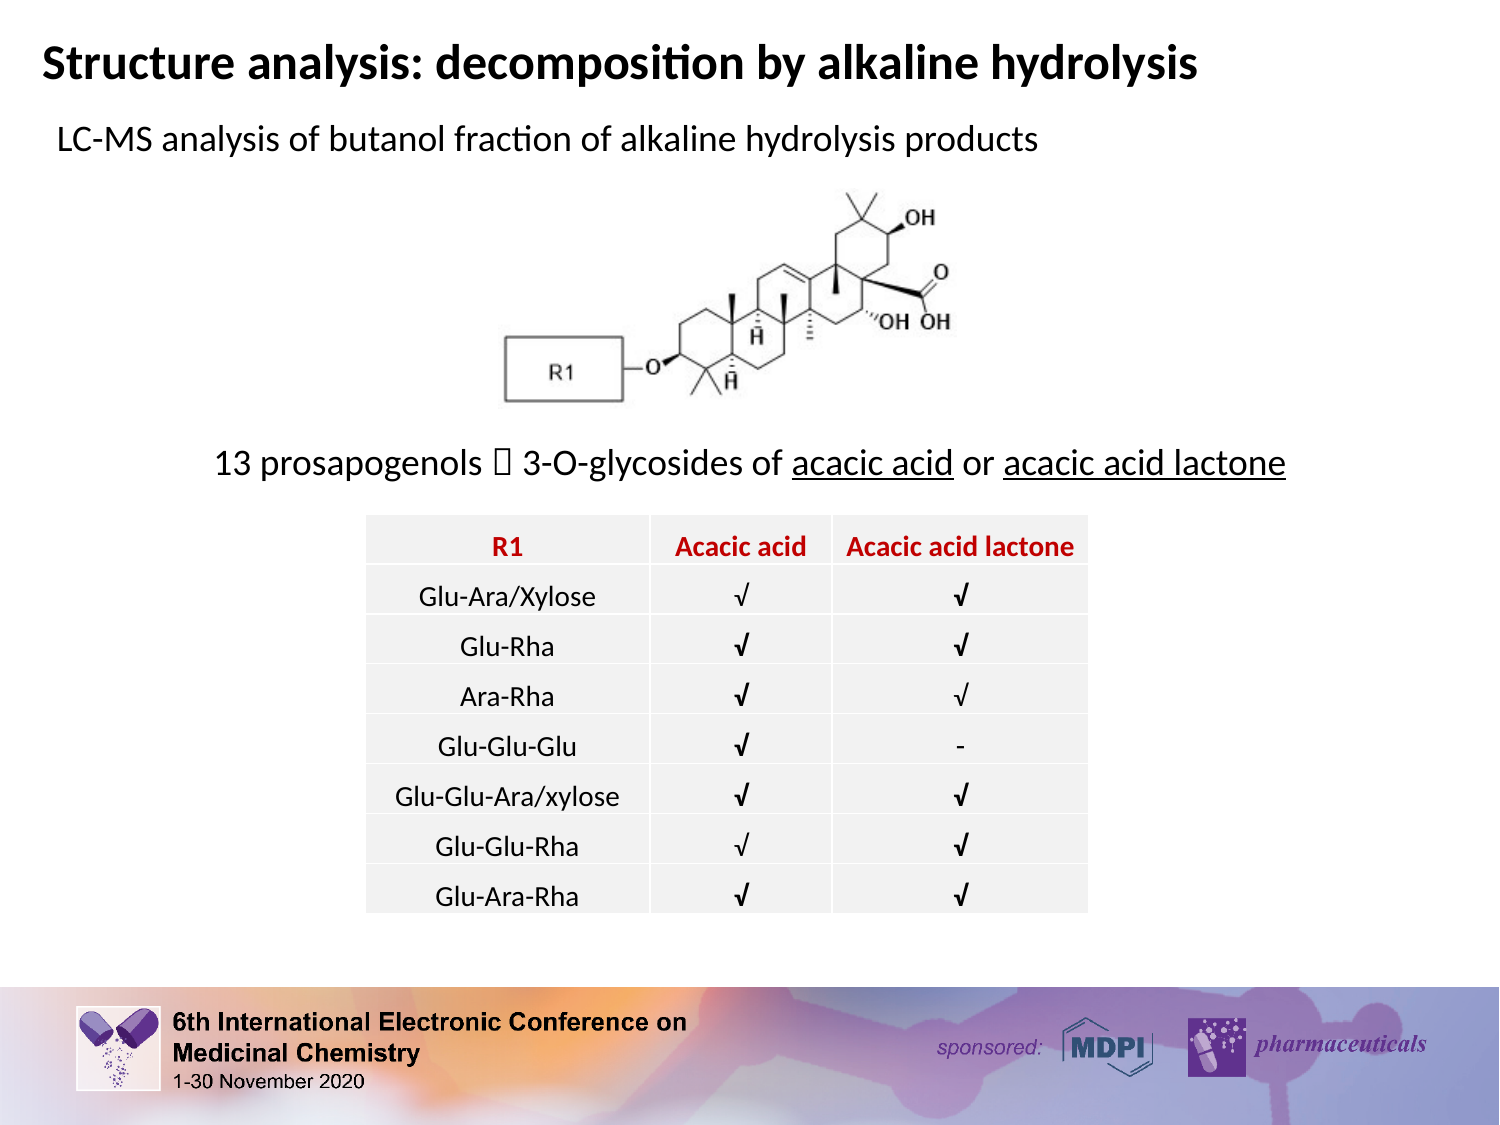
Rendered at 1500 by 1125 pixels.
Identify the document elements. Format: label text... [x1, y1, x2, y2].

table_cell √ [833, 664, 1088, 713]
table_cell Glu-Ara-Rha [366, 864, 649, 913]
table_cell √ [651, 814, 831, 863]
text_box 13 prosapogenols  3-O-glycosides of acacic acid or acacic acid lactone [198, 430, 1302, 491]
table_header R1 [366, 515, 649, 563]
text_box Structure analysis: decomposition by alkaline hydrolysis [28, 22, 1225, 97]
table_cell Glu-Glu-Ara/xylose [366, 764, 649, 813]
table_header Acacic acid [651, 515, 831, 563]
table_cell √ [651, 615, 831, 663]
table_cell √ [833, 864, 1088, 913]
table_cell Glu-Rha [366, 615, 649, 663]
table_cell Glu-Ara/Xylose [366, 565, 649, 613]
table_cell √ [833, 565, 1088, 613]
picture [0, 987, 1499, 1125]
table_cell √ [833, 615, 1088, 663]
picture [497, 188, 957, 410]
table_cell √ [651, 864, 831, 913]
table_cell Glu-Glu-Glu [366, 714, 649, 763]
text_box LC-MS analysis of butanol fraction of alkaline hydrolysis products [42, 106, 1063, 166]
table_header Acacic acid lactone [833, 515, 1088, 563]
table_cell Glu-Glu-Rha [366, 814, 649, 863]
table_cell √ [833, 814, 1088, 863]
table_cell - [833, 714, 1088, 763]
table_cell Ara-Rha [366, 664, 649, 713]
table_cell √ [651, 664, 831, 713]
table_cell √ [833, 764, 1088, 813]
table_cell √ [651, 714, 831, 763]
table_cell √ [651, 565, 831, 613]
table_cell √ [651, 764, 831, 813]
